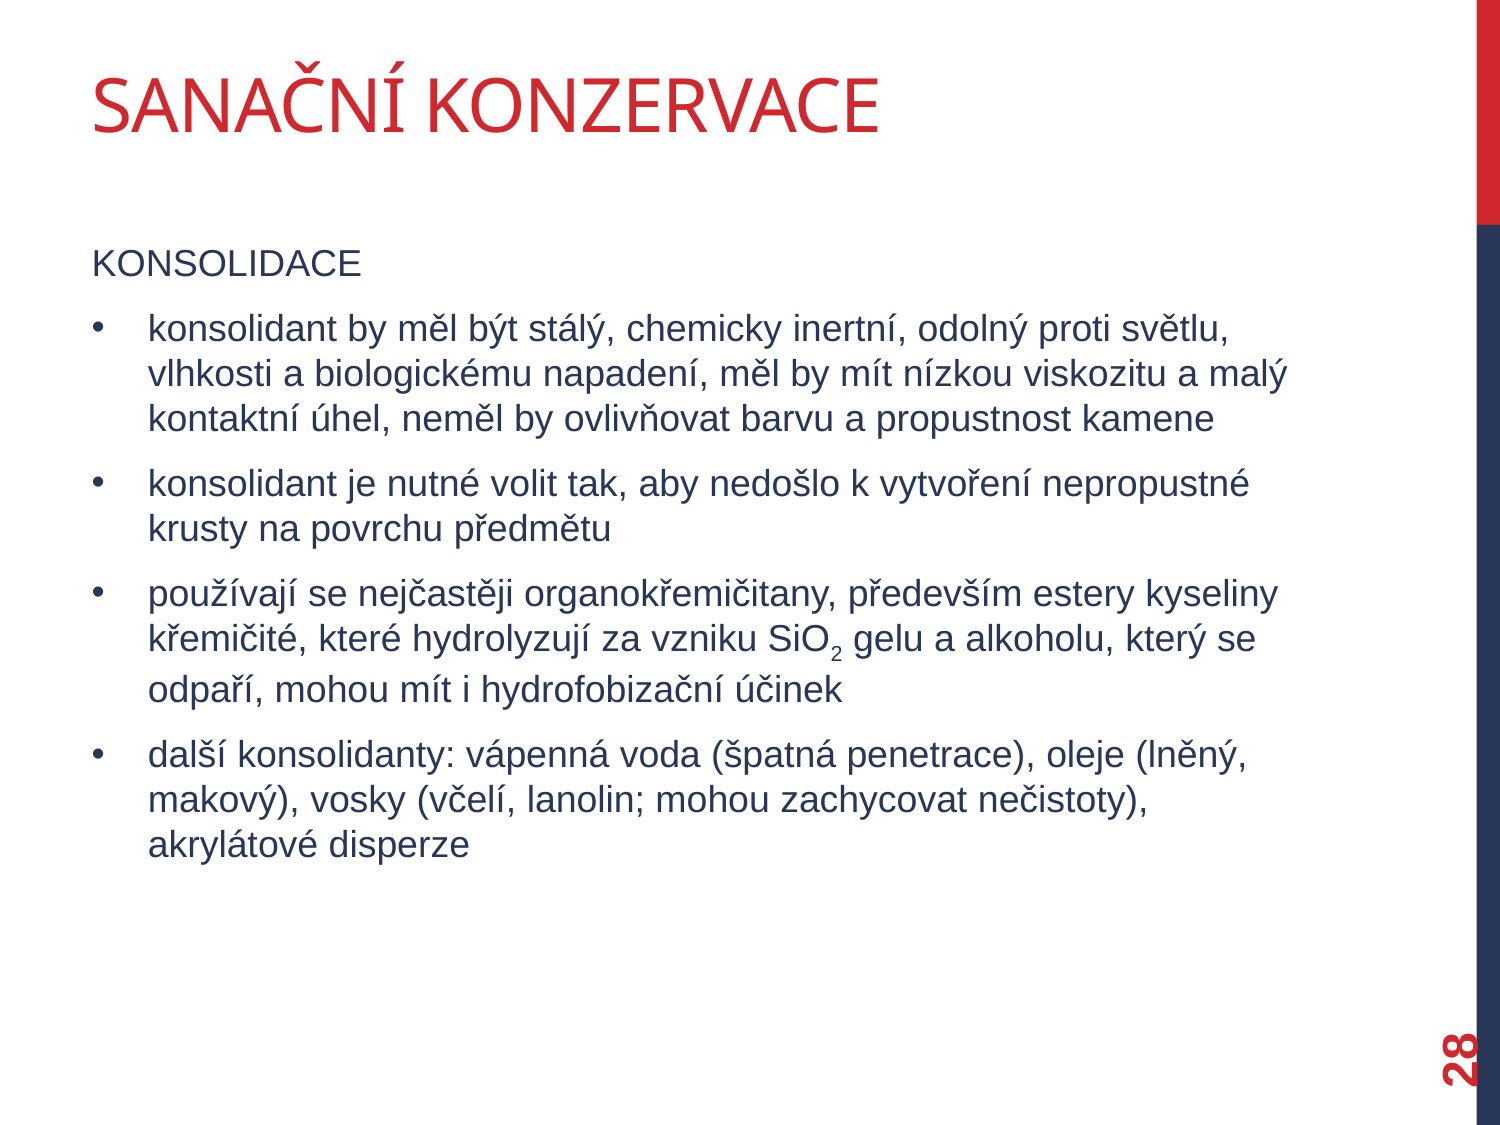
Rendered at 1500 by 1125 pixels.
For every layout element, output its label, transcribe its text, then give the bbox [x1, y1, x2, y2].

title Sanační konzervace [76, 42, 1093, 155]
list konsolidace konsolidant by měl být stálý, chemicky inertní, odolný proti světlu, vlhkosti a biologickému napadení, měl by mít nízkou viskozitu a malý kontaktní úhel, neměl by ovlivňovat barvu a propustnost kamene konsolidant je nutné volit tak, aby nedošlo k vytvoření nepropustné krusty na povrchu předmětu používají se nejčastěji organokřemičitany, především estery kyseliny křemičité, které hydrolyzují za vzniku SiO2 gelu a alkoholu, který se odpaří, mohou mít i hydrofobizační účinek další konsolidanty: vápenná voda (špatná penetrace), oleje (lněný, makový), vosky (včelí, lanolin; mohou zachycovat nečistoty), akrylátové disperze [76, 231, 1327, 1125]
slide_number 28 [1427, 887, 1488, 1104]
